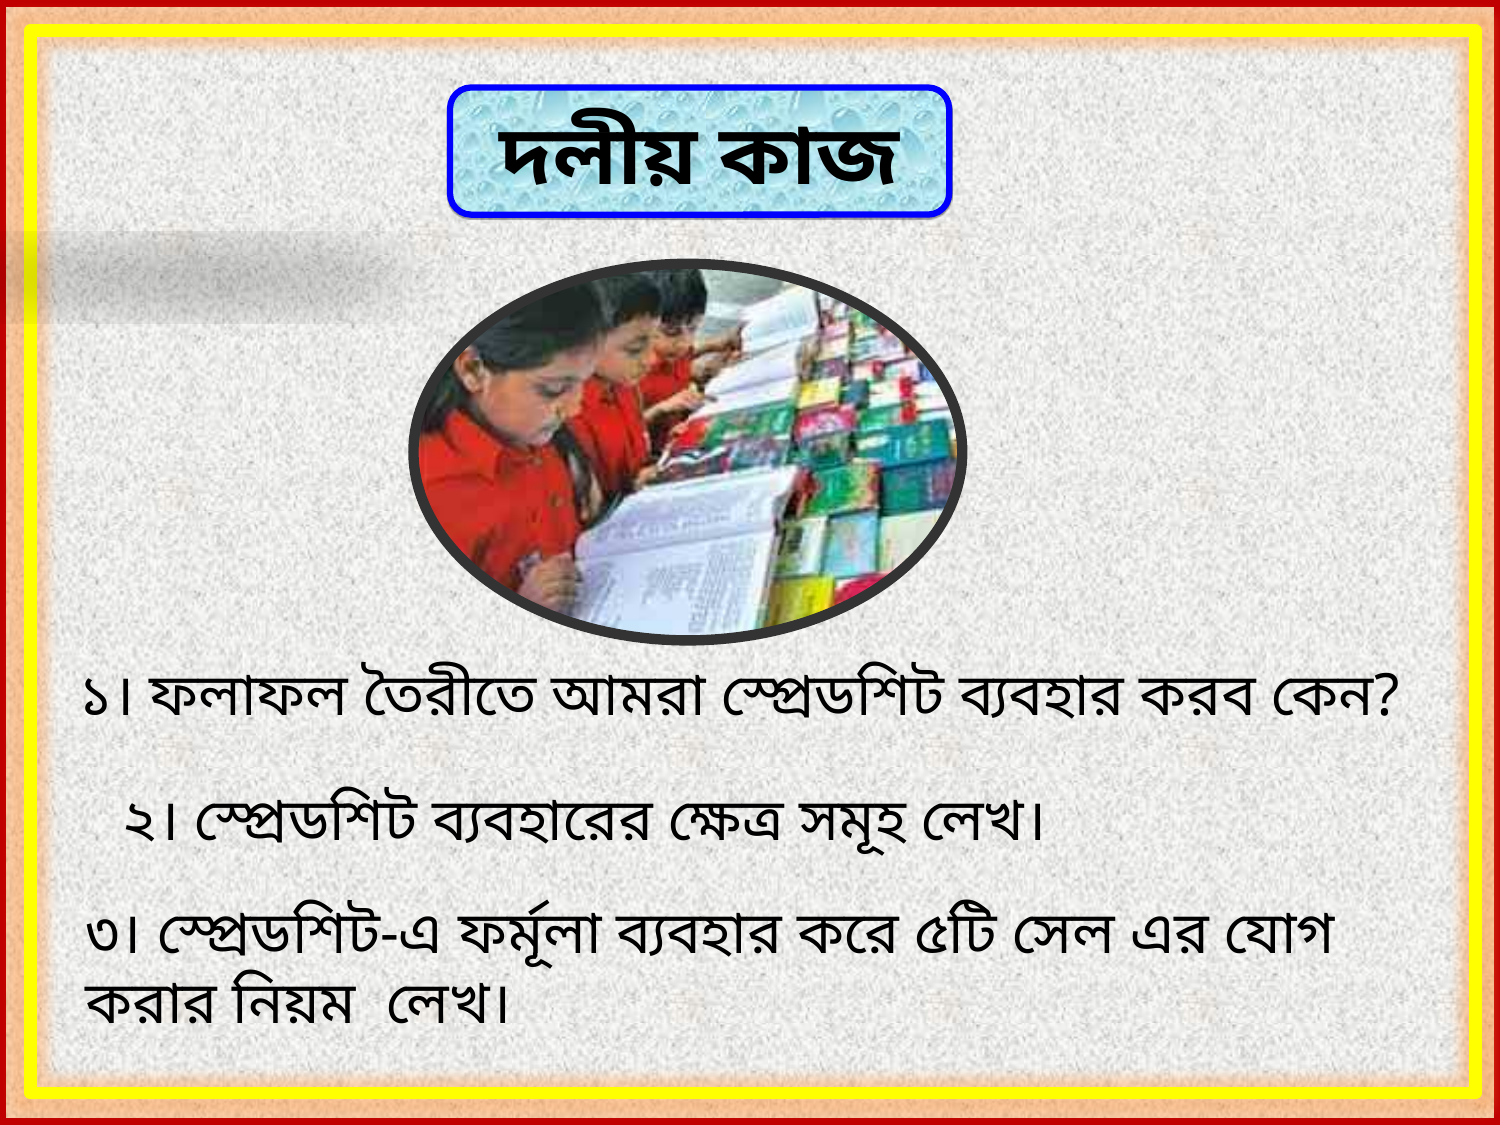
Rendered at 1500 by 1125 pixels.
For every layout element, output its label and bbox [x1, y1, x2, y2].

text_box [0, 0, 1500, 1125]
picture [413, 263, 963, 641]
